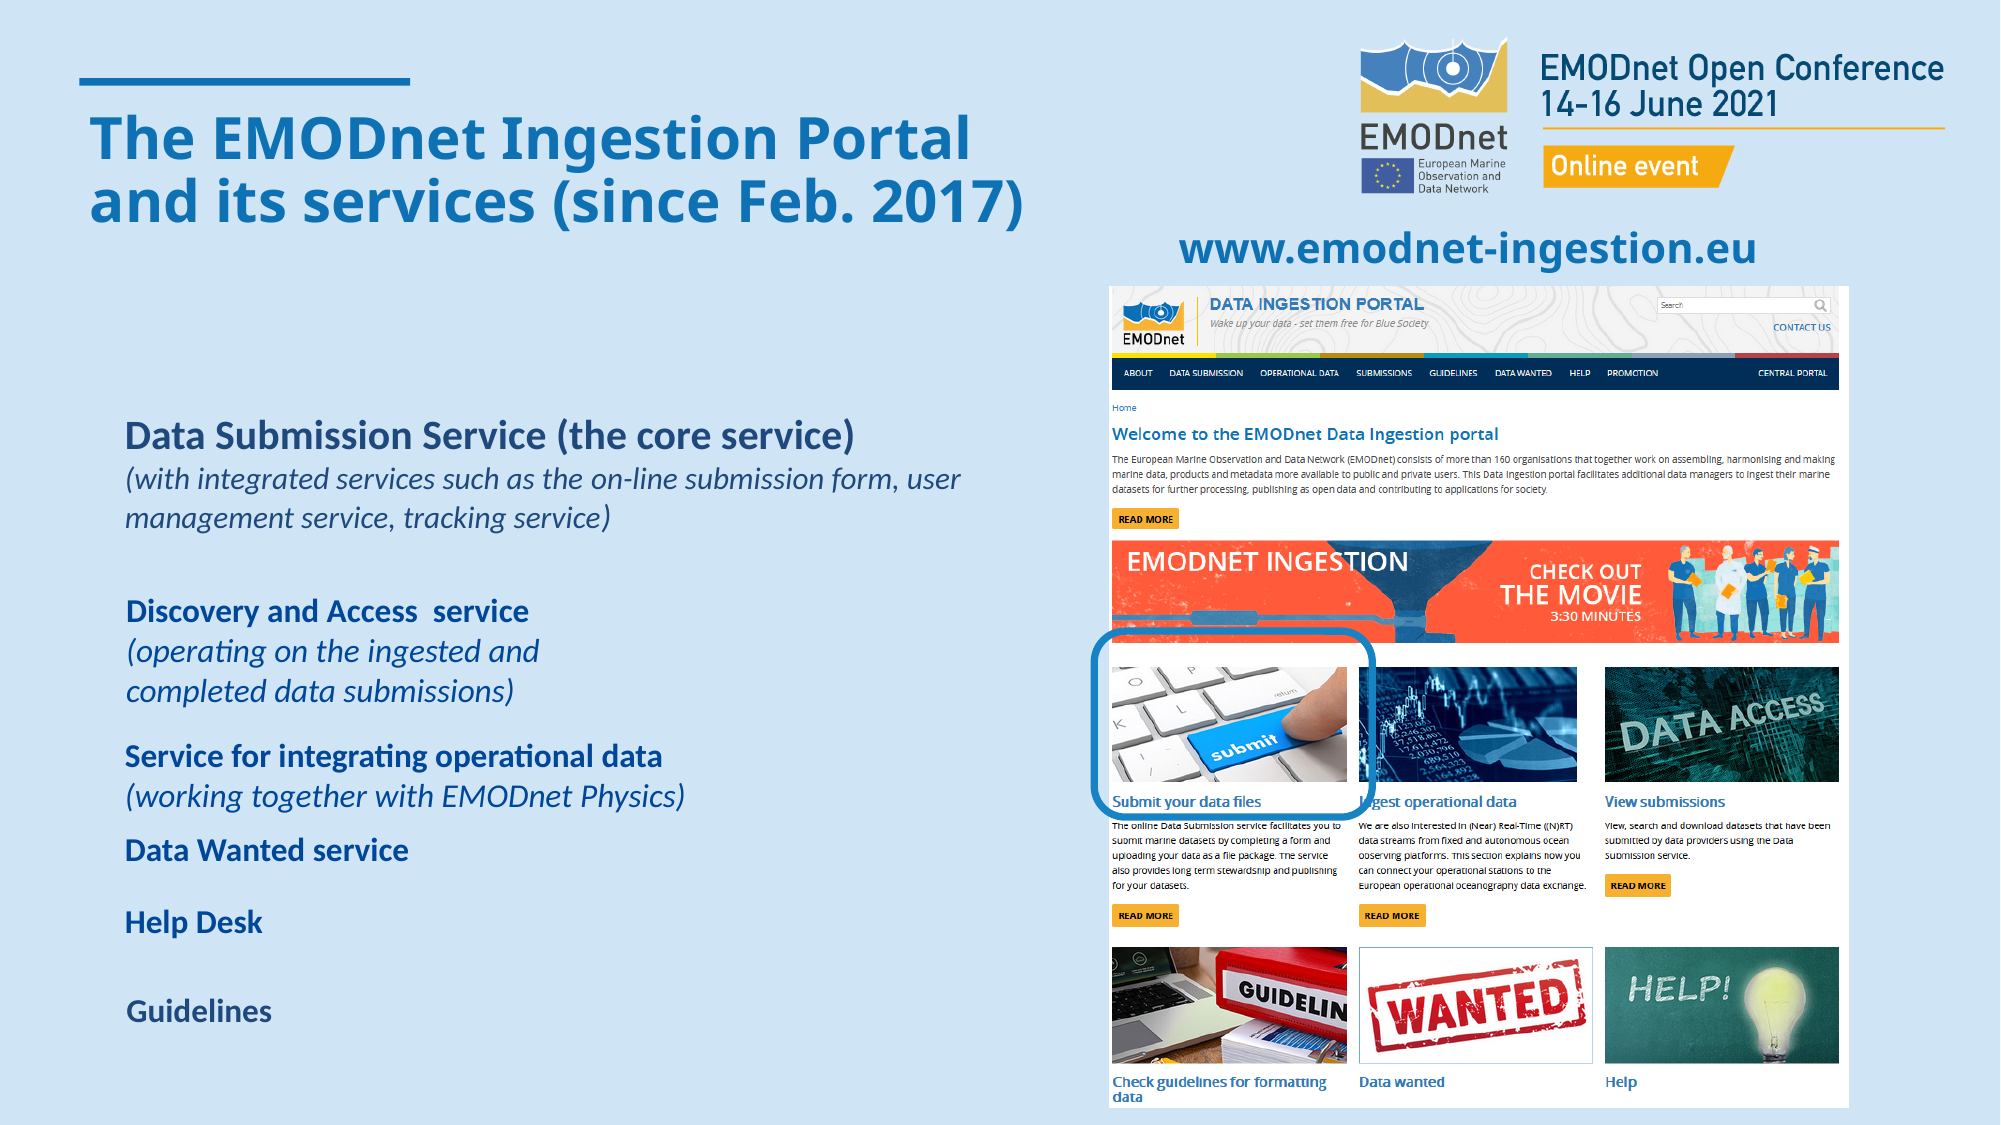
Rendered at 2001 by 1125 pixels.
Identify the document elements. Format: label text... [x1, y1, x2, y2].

text_box The EMODnet Ingestion Portal and its services (since Feb. 2017) [75, 101, 1285, 197]
text_box Data Wanted service [109, 821, 583, 876]
picture [0, 0, 2001, 1125]
text_box Data Submission Service (the core service) (with integrated services such as the on-line submission form, user management service, tracking service) [109, 400, 1071, 583]
text_box Service for integrating operational data (working together with EMODnet Physics) [109, 726, 746, 822]
text_box www.emodnet-ingestion.eu [1144, 214, 1793, 273]
text_box Discovery and Access service (operating on the ingested and completed data submissions) [111, 581, 584, 717]
text_box Help Desk [109, 893, 583, 948]
text_box [79, 78, 411, 86]
text_box Guidelines [111, 981, 585, 1037]
text_box [1093, 635, 1109, 814]
